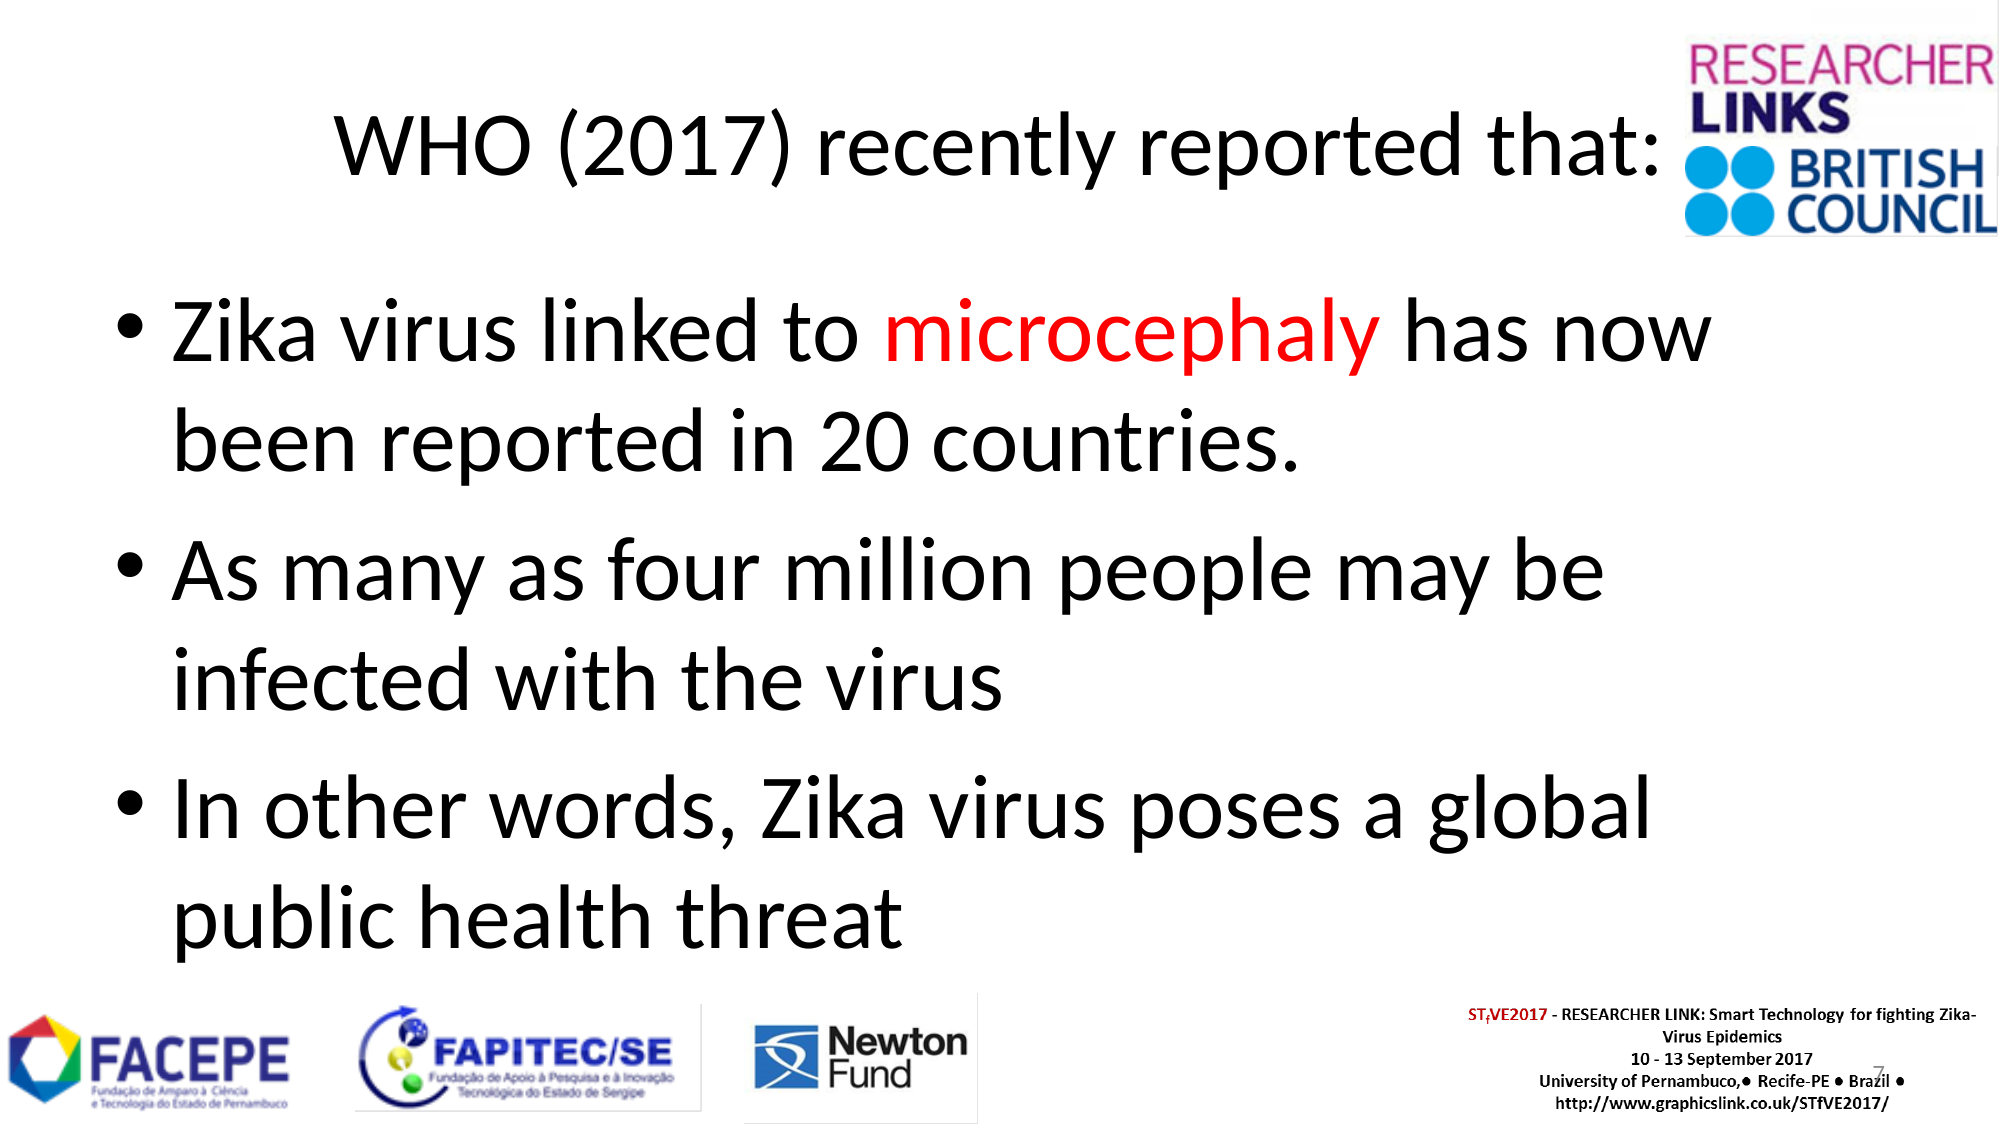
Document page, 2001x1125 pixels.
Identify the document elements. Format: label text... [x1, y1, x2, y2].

slide_number 7 [1433, 1042, 1900, 1103]
list Zika virus linked to microcephaly has now been reported in 20 countries. As many as four million people may be infected with the virus In other words, Zika virus poses a global public health threat [99, 262, 1900, 1005]
picture [1439, 997, 2001, 1125]
picture [744, 1005, 979, 1125]
picture [1685, 0, 2000, 238]
picture [355, 1005, 704, 1114]
title WHO (2017) recently reported that: [99, 45, 1900, 233]
picture [0, 1004, 301, 1125]
